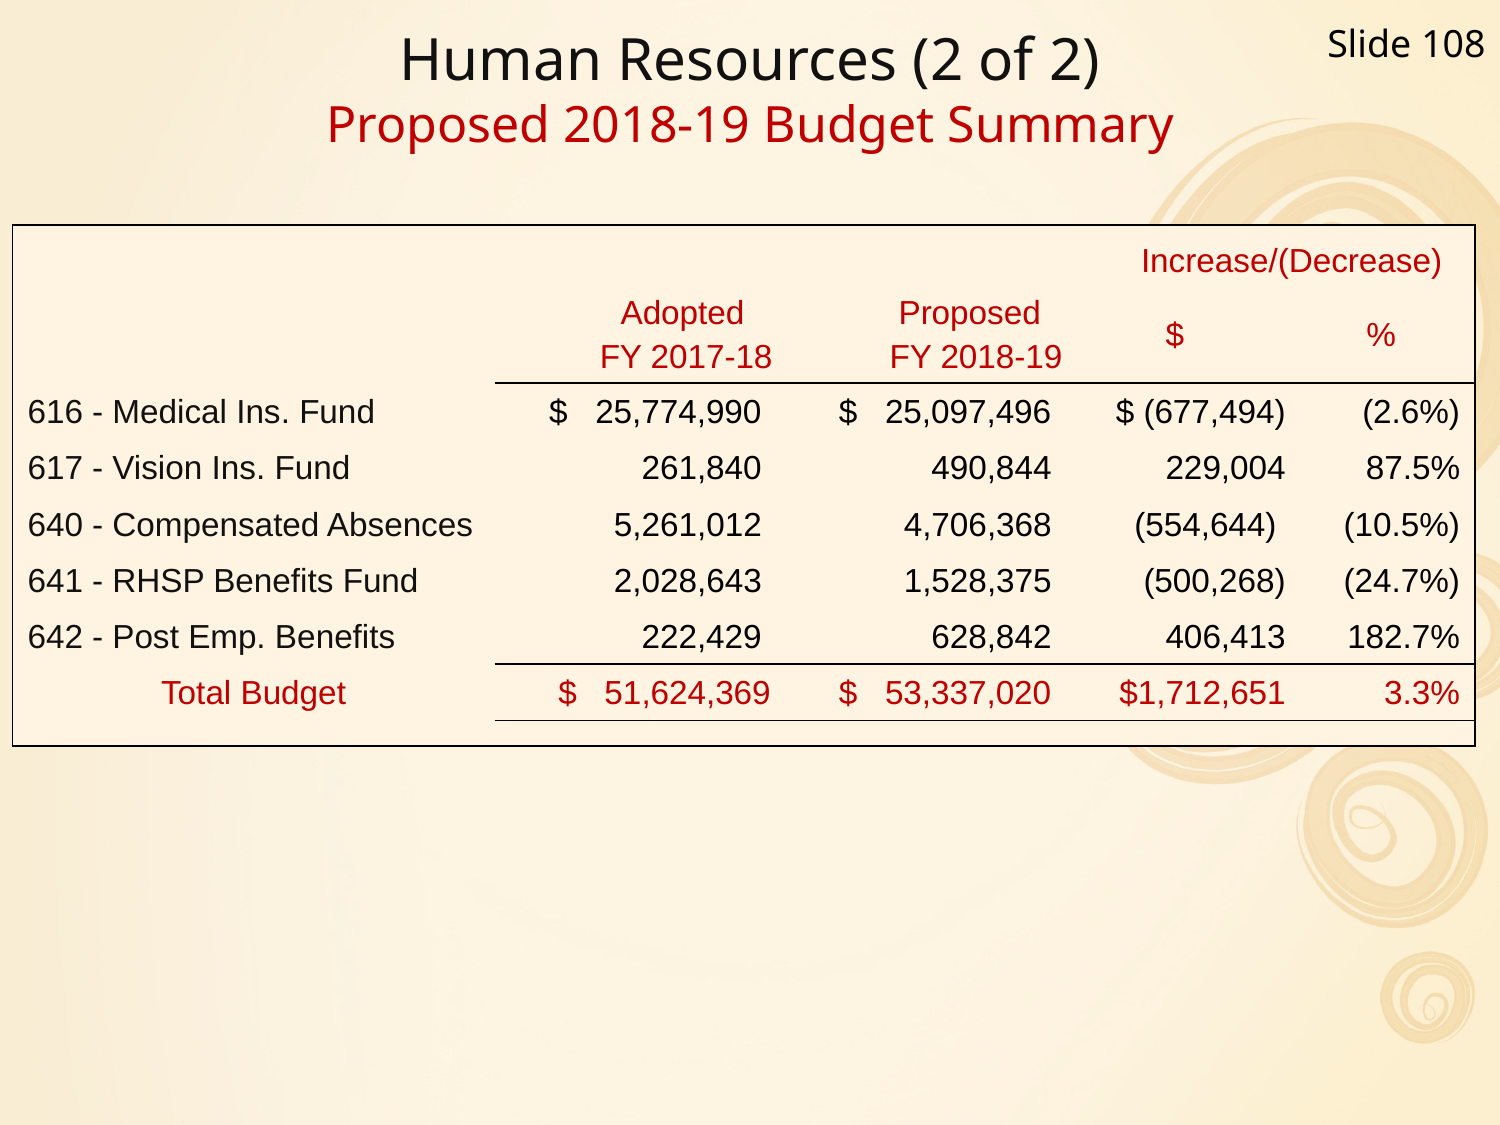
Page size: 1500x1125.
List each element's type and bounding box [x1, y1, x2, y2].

table_cell [13, 287, 1474, 745]
slide_number [1312, 12, 1500, 88]
picture [0, 0, 1500, 1125]
table_cell [1063, 287, 1474, 382]
title [50, 37, 1450, 138]
table_header [13, 226, 1474, 382]
